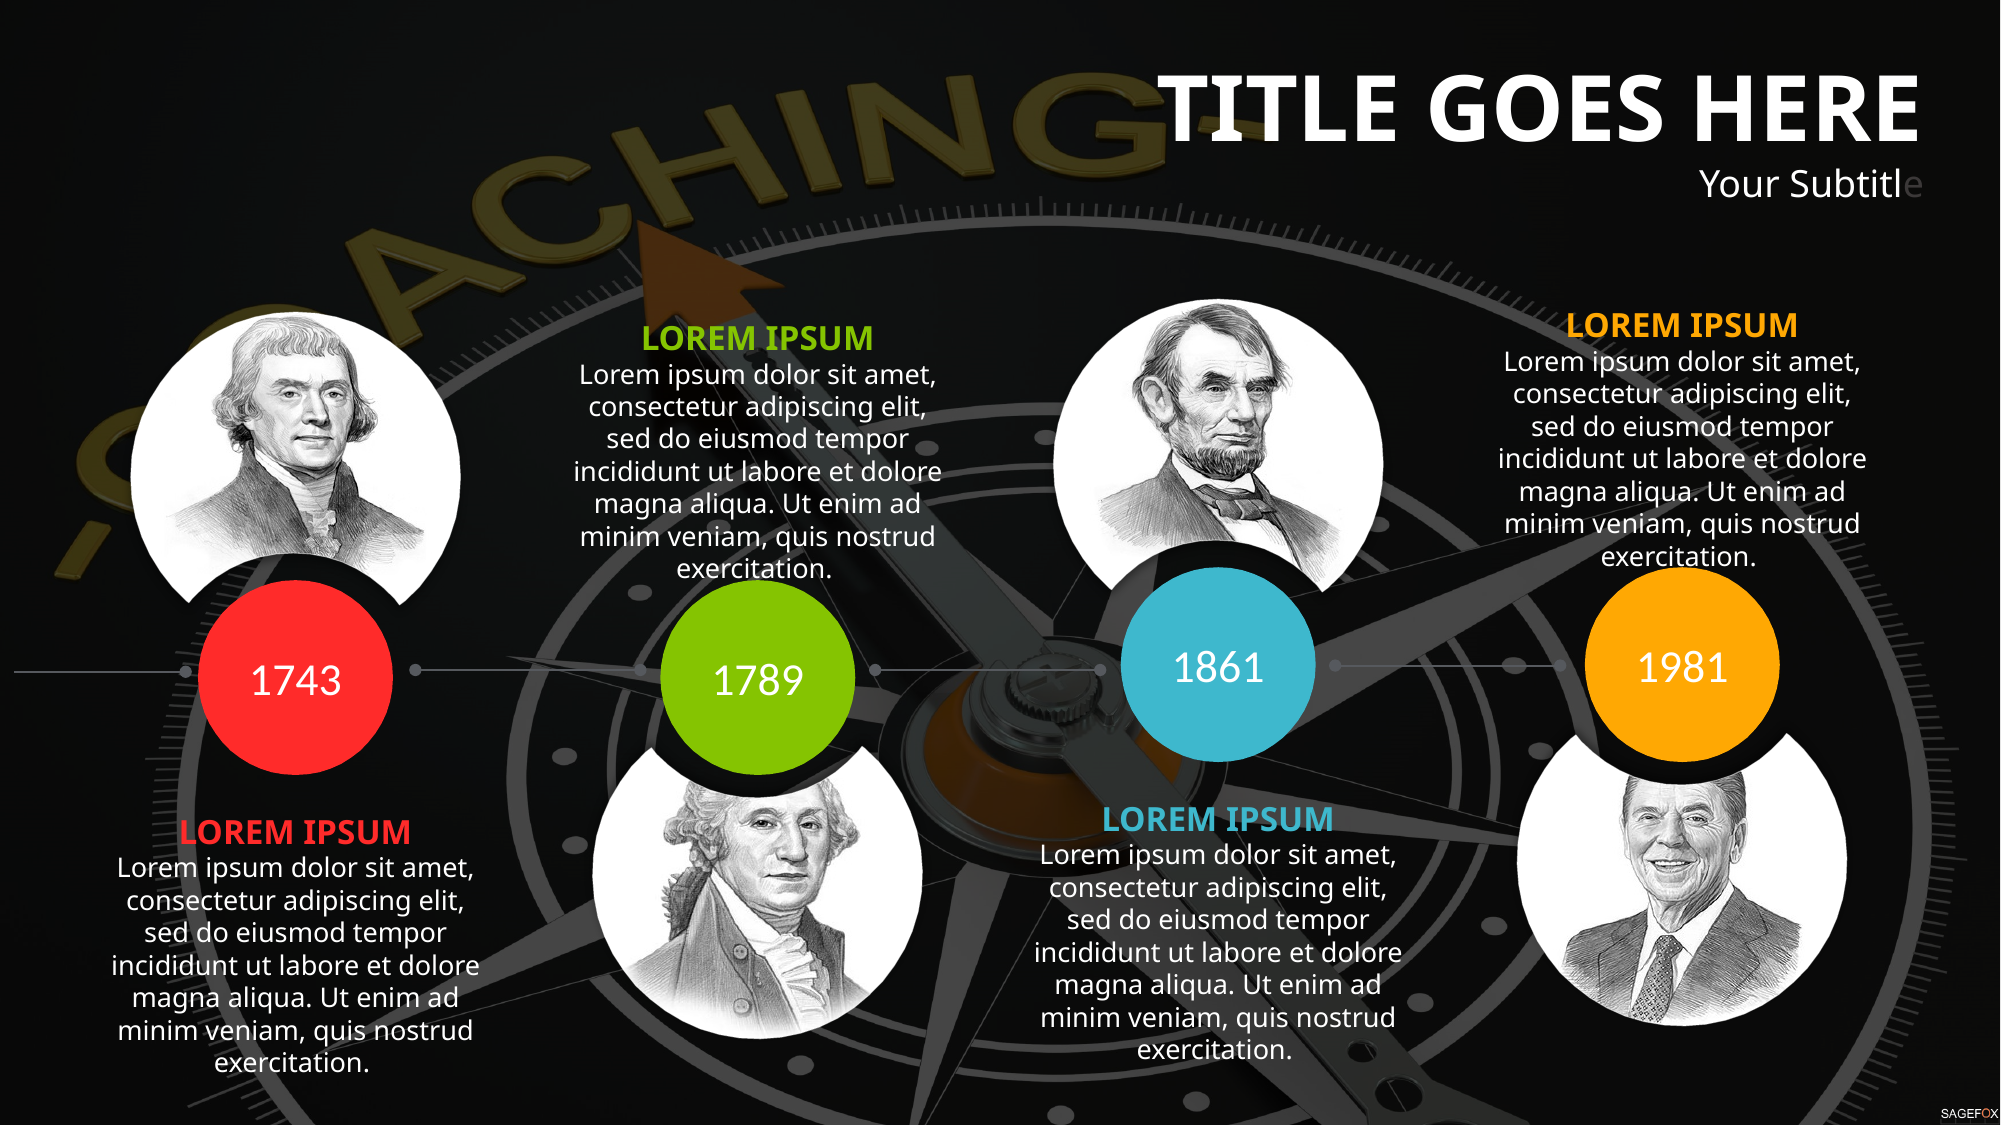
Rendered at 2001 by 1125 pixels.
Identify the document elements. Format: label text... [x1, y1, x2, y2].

text_box [1517, 733, 1847, 1026]
text_box 1789 [660, 590, 856, 775]
text_box LOREM IPSUM Lorem ipsum dolor sit amet, consectetur adipiscing elit, sed do eiusmod tempor incididunt ut labore et dolore magna aliqua. Ut enim ad minim veniam, quis nostrud exercitation. [1015, 792, 1421, 1071]
text_box [130, 312, 461, 605]
text_box 1981 [1584, 577, 1780, 763]
picture [0, 0, 2001, 1125]
text_box [592, 746, 923, 1039]
text_box LOREM IPSUM Lorem ipsum dolor sit amet, consectetur adipiscing elit, sed do eiusmod tempor incididunt ut labore et dolore magna aliqua. Ut enim ad minim veniam, quis nostrud exercitation. [555, 312, 961, 590]
text_box [1053, 299, 1384, 592]
text_box LOREM IPSUM Lorem ipsum dolor sit amet, consectetur adipiscing elit, sed do eiusmod tempor incididunt ut labore et dolore magna aliqua. Ut enim ad minim veniam, quis nostrud exercitation. [1479, 299, 1886, 577]
text_box LOREM IPSUM Lorem ipsum dolor sit amet, consectetur adipiscing elit, sed do eiusmod tempor incididunt ut labore et dolore magna aliqua. Ut enim ad minim veniam, quis nostrud exercitation. [92, 805, 499, 1084]
text_box 1743 [197, 580, 393, 775]
text_box 1861 [1120, 567, 1316, 763]
text_box TITLE GOES HERE Your Subtitle [1035, 42, 1939, 212]
